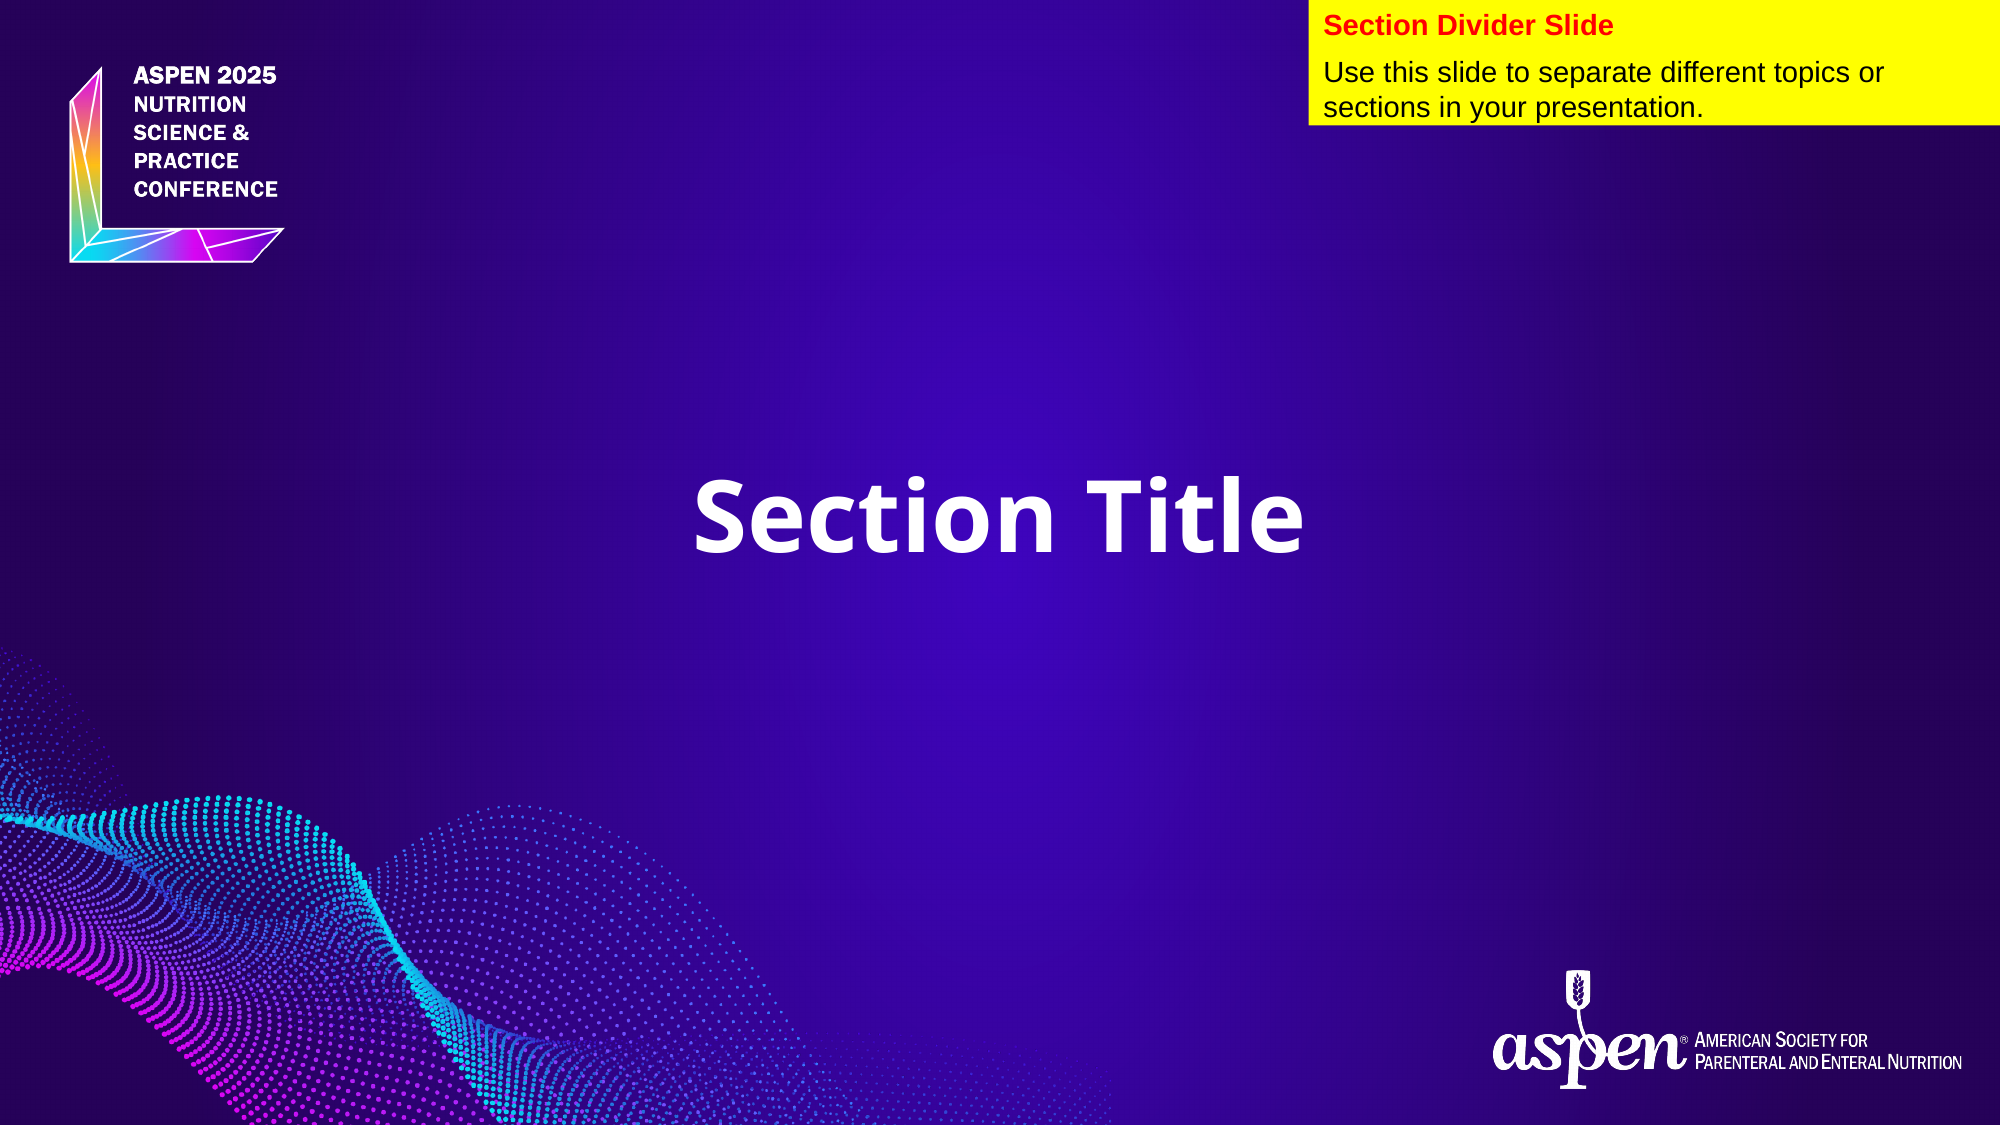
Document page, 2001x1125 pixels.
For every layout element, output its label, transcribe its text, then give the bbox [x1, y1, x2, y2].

picture [0, 0, 2000, 1125]
title Section Title [264, 327, 1736, 576]
text_box Section Divider Slide Use this slide to separate different topics or sections in your presentation. [1308, 0, 2000, 126]
